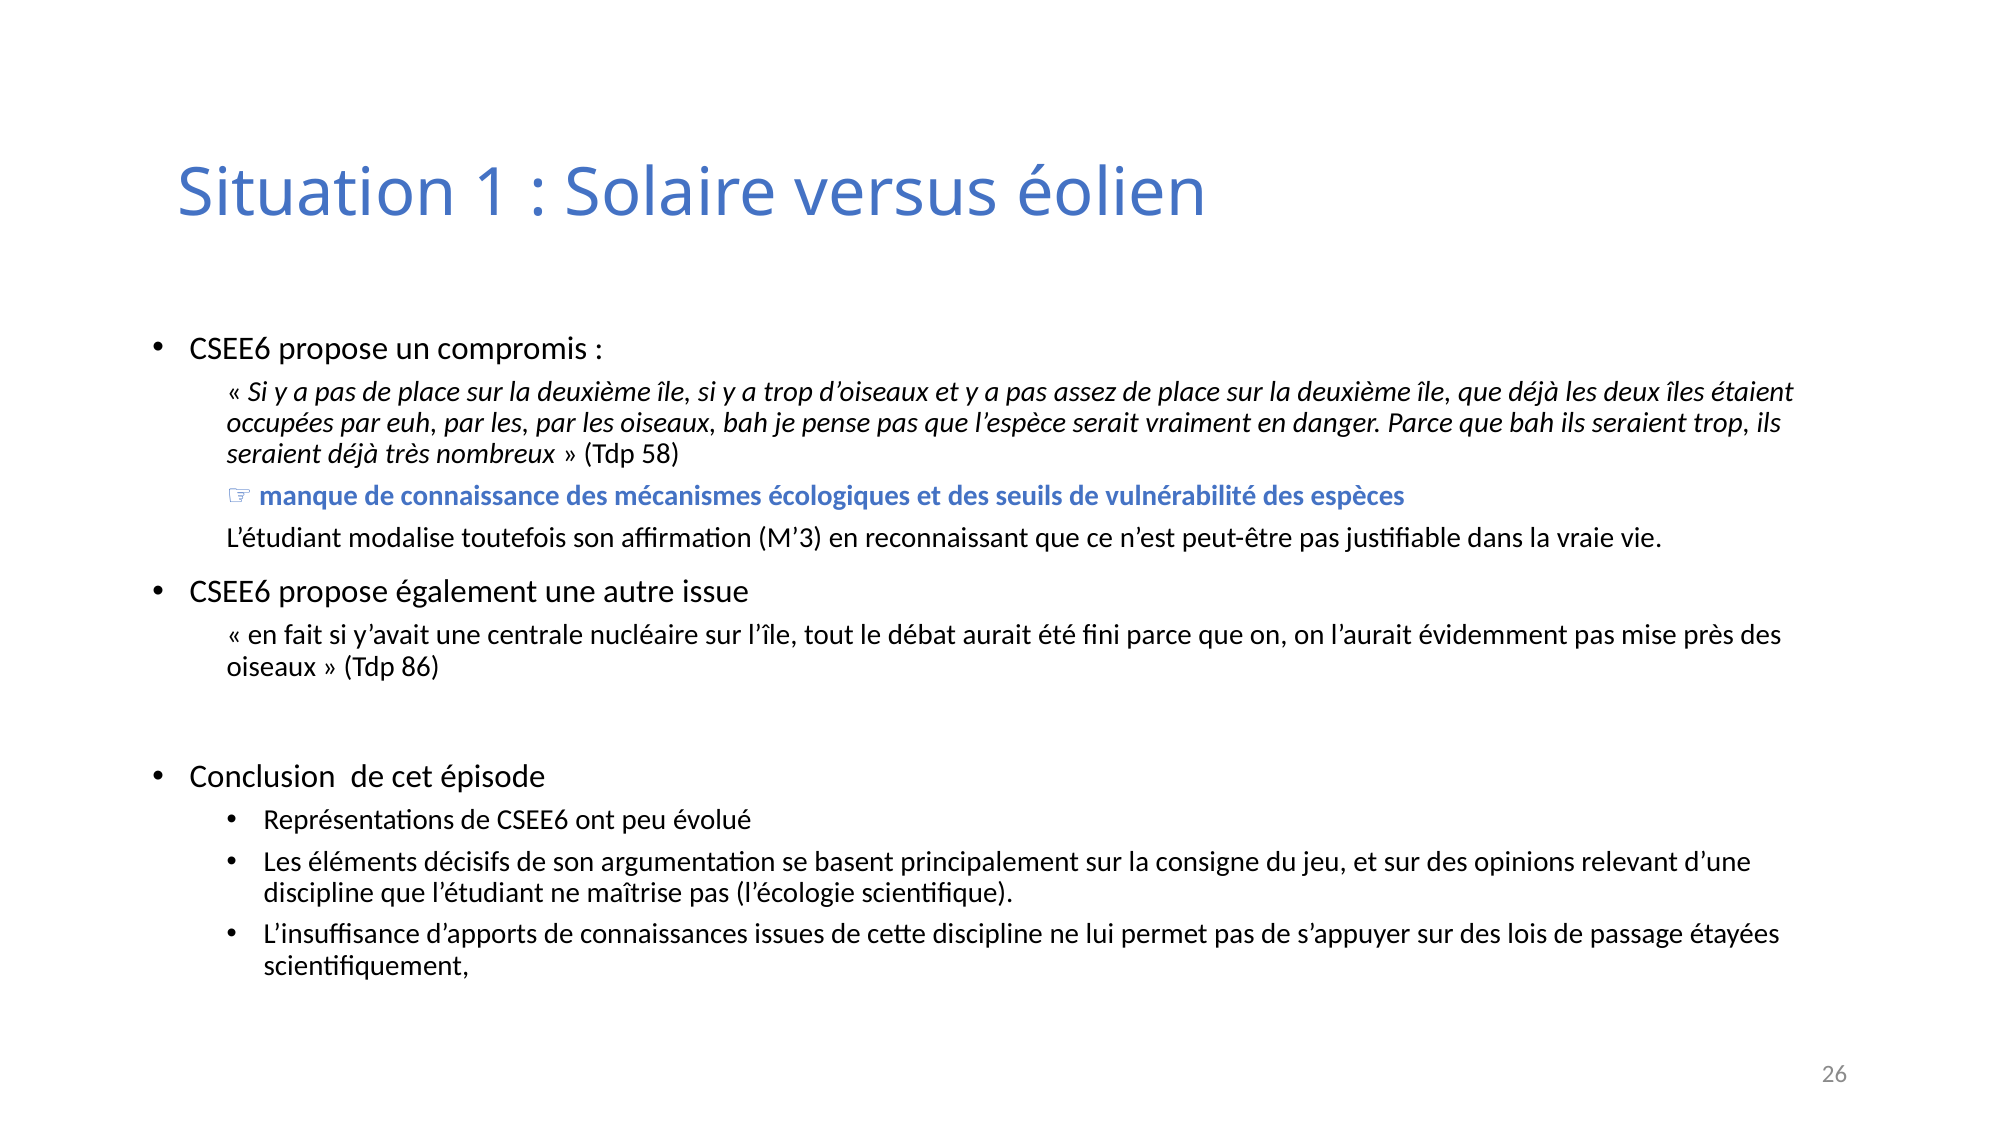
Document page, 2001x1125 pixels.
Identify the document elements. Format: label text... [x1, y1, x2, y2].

text_box Situation 1 : Solaire versus éolien [162, 84, 1888, 303]
slide_number 26 [1412, 1042, 1863, 1103]
list CSEE6 propose un compromis : « Si y a pas de place sur la deuxième île, si y a trop d’oiseaux et y a pas assez de place sur la deuxième île, que déjà les deux îles étaient occupées par euh, par les, par les oiseaux, bah je pense pas que l’espèce serait vraiment en danger. Parce que bah ils seraient trop, ils seraient déjà très nombreux » (Tdp 58) ☞ manque de connaissance des mécanismes écologiques et des seuils de vulnérabilité des espèces L’étudiant modalise toutefois son affirmation (M’3) en reconnaissant que ce n’est peut-être pas justifiable dans la vraie vie. CSEE6 propose également une autre issue « en fait si y’avait une centrale nucléaire sur l’île, tout le débat aurait été fini parce que on, on l’aurait évidemment pas mise près des oiseaux » (Tdp 86) Conclusion de cet épisode Représentations de CSEE6 ont peu évolué Les éléments décisifs de son argumentation se basent principalement sur la consigne du jeu, et sur des opinions relevant d’une discipline que l’étudiant ne maîtrise pas (l’écologie scientifique). L’insuffisance d’apports de connaissances issues de cette discipline ne lui permet pas de s’appuyer sur des lois de passage étayées scientifiquement, [137, 323, 1863, 990]
